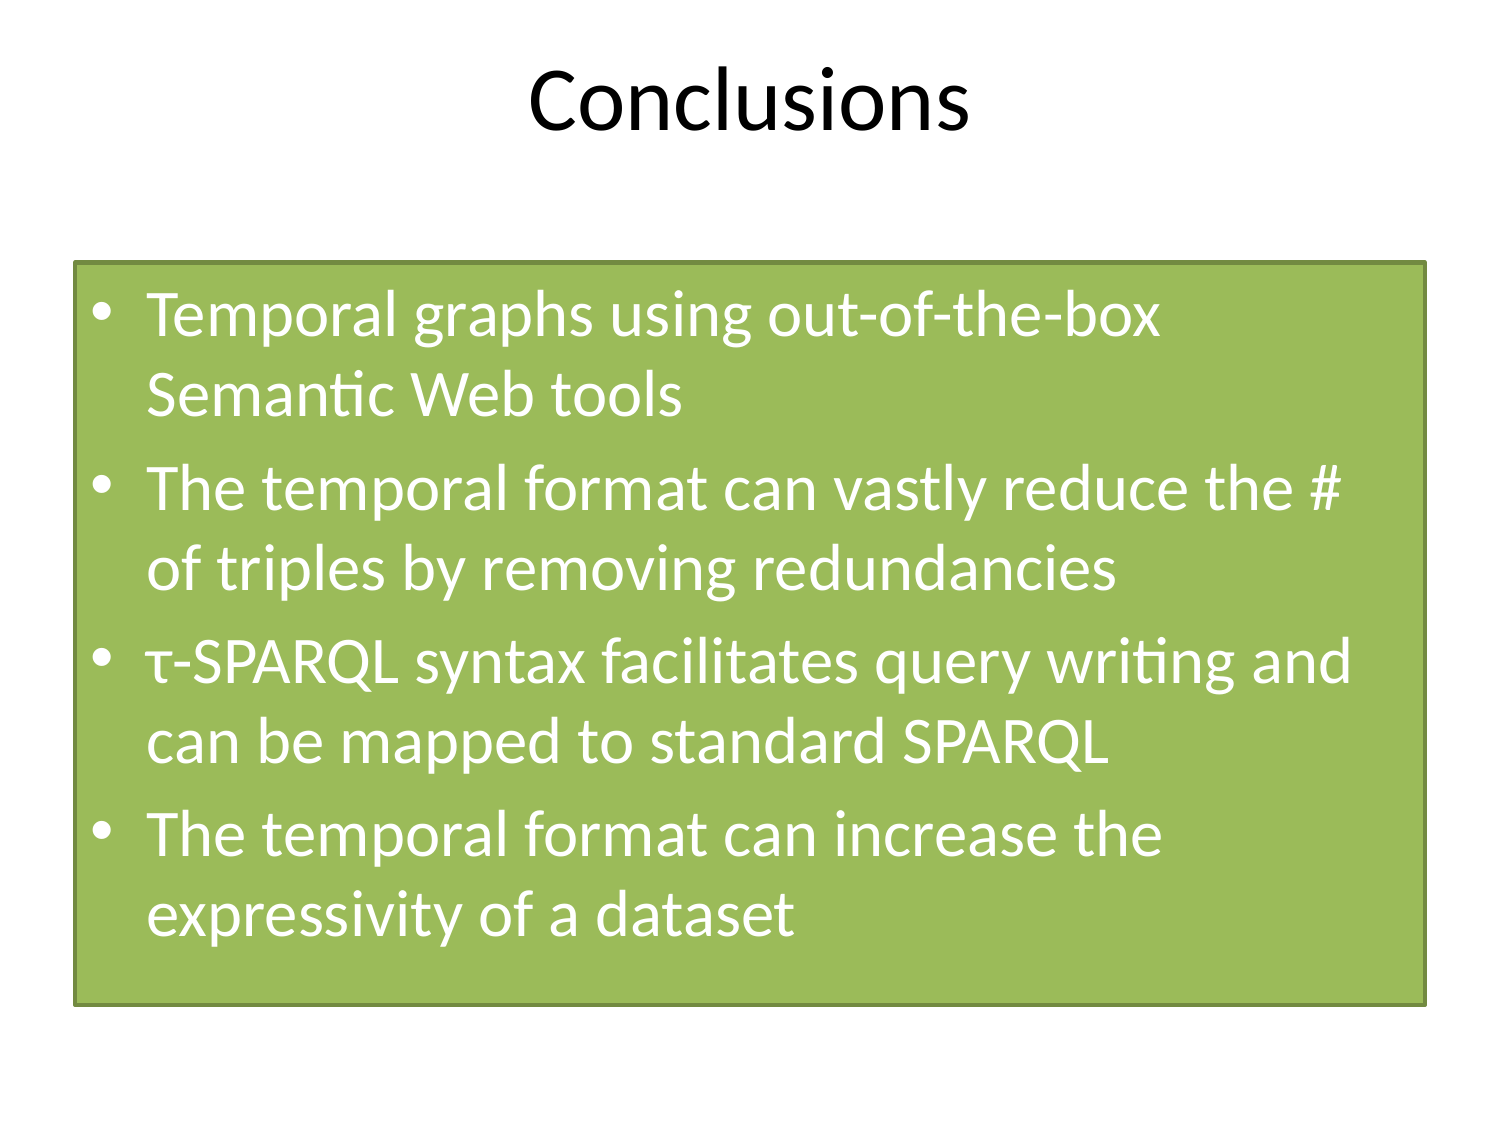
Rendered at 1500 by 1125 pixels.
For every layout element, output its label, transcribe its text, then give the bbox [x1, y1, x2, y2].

list Temporal graphs using out-of-the-box Semantic Web tools The temporal format can vastly reduce the # of triples by removing redundancies τ-SPARQL syntax facilitates query writing and can be mapped to standard SPARQL The temporal format can increase the expressivity of a dataset [73, 260, 1427, 1007]
title Conclusions [75, 0, 1425, 188]
